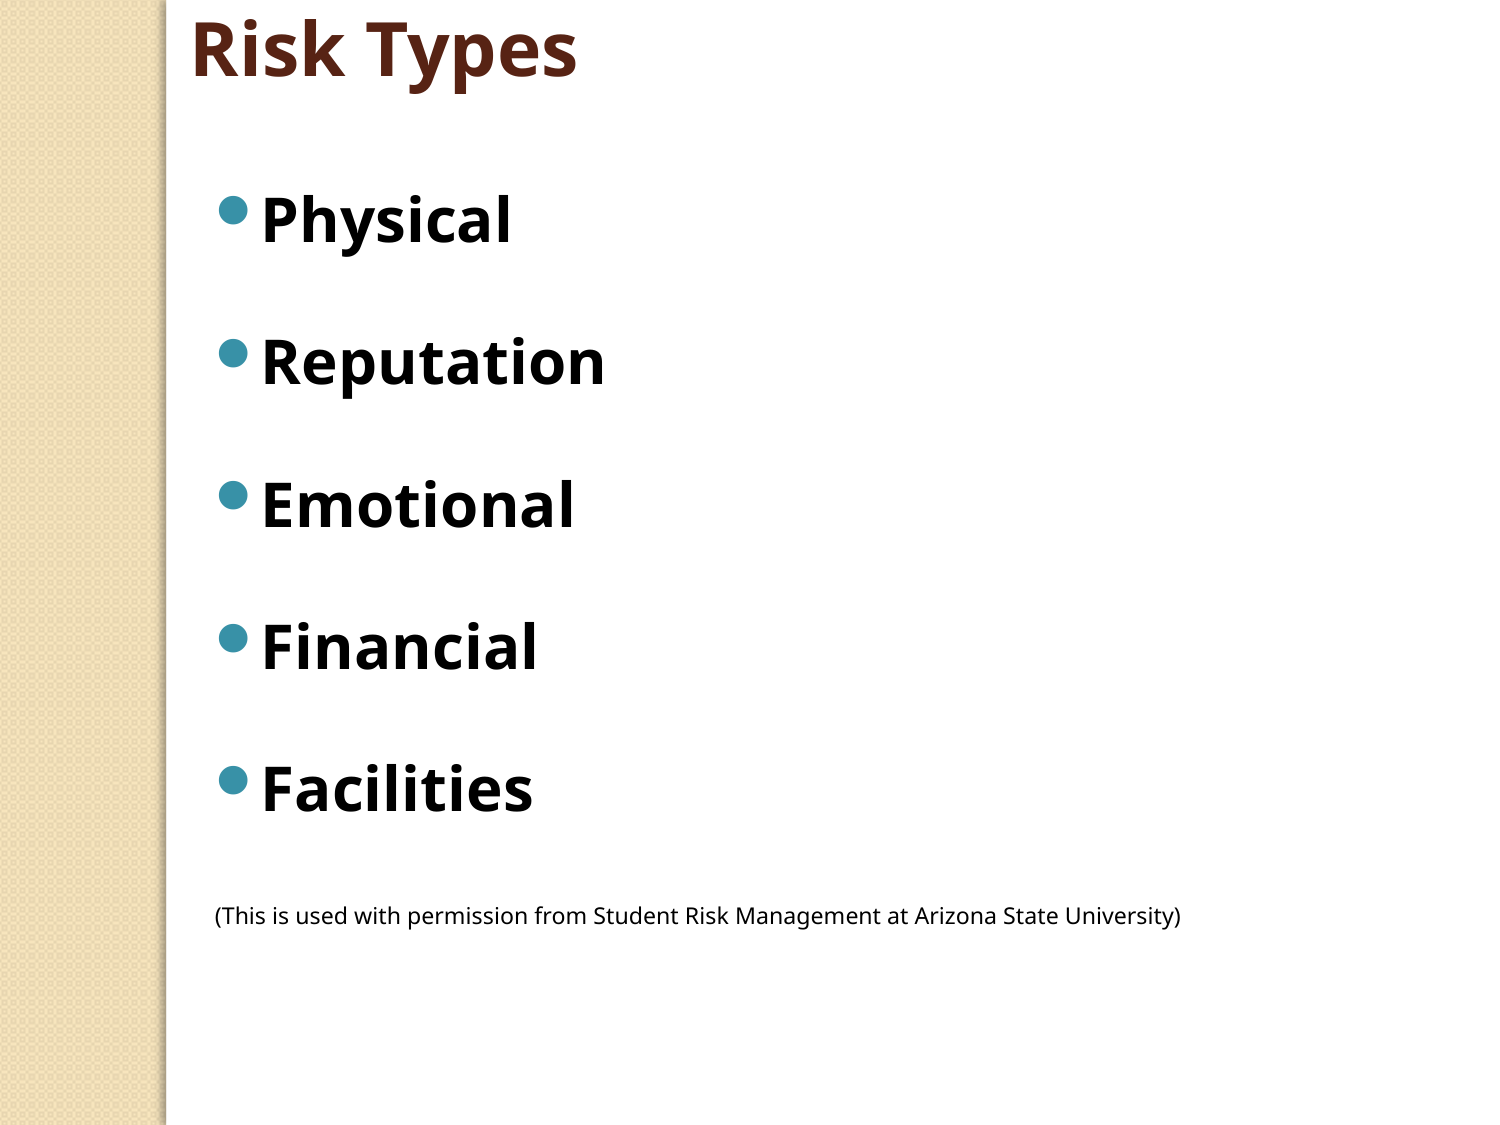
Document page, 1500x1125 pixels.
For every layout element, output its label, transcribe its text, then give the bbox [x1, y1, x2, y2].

title Risk Types [174, 0, 1013, 93]
list Physical Reputation Emotional Financial Facilities (This is used with permission from Student Risk Management at Arizona State University) [187, 187, 1425, 938]
